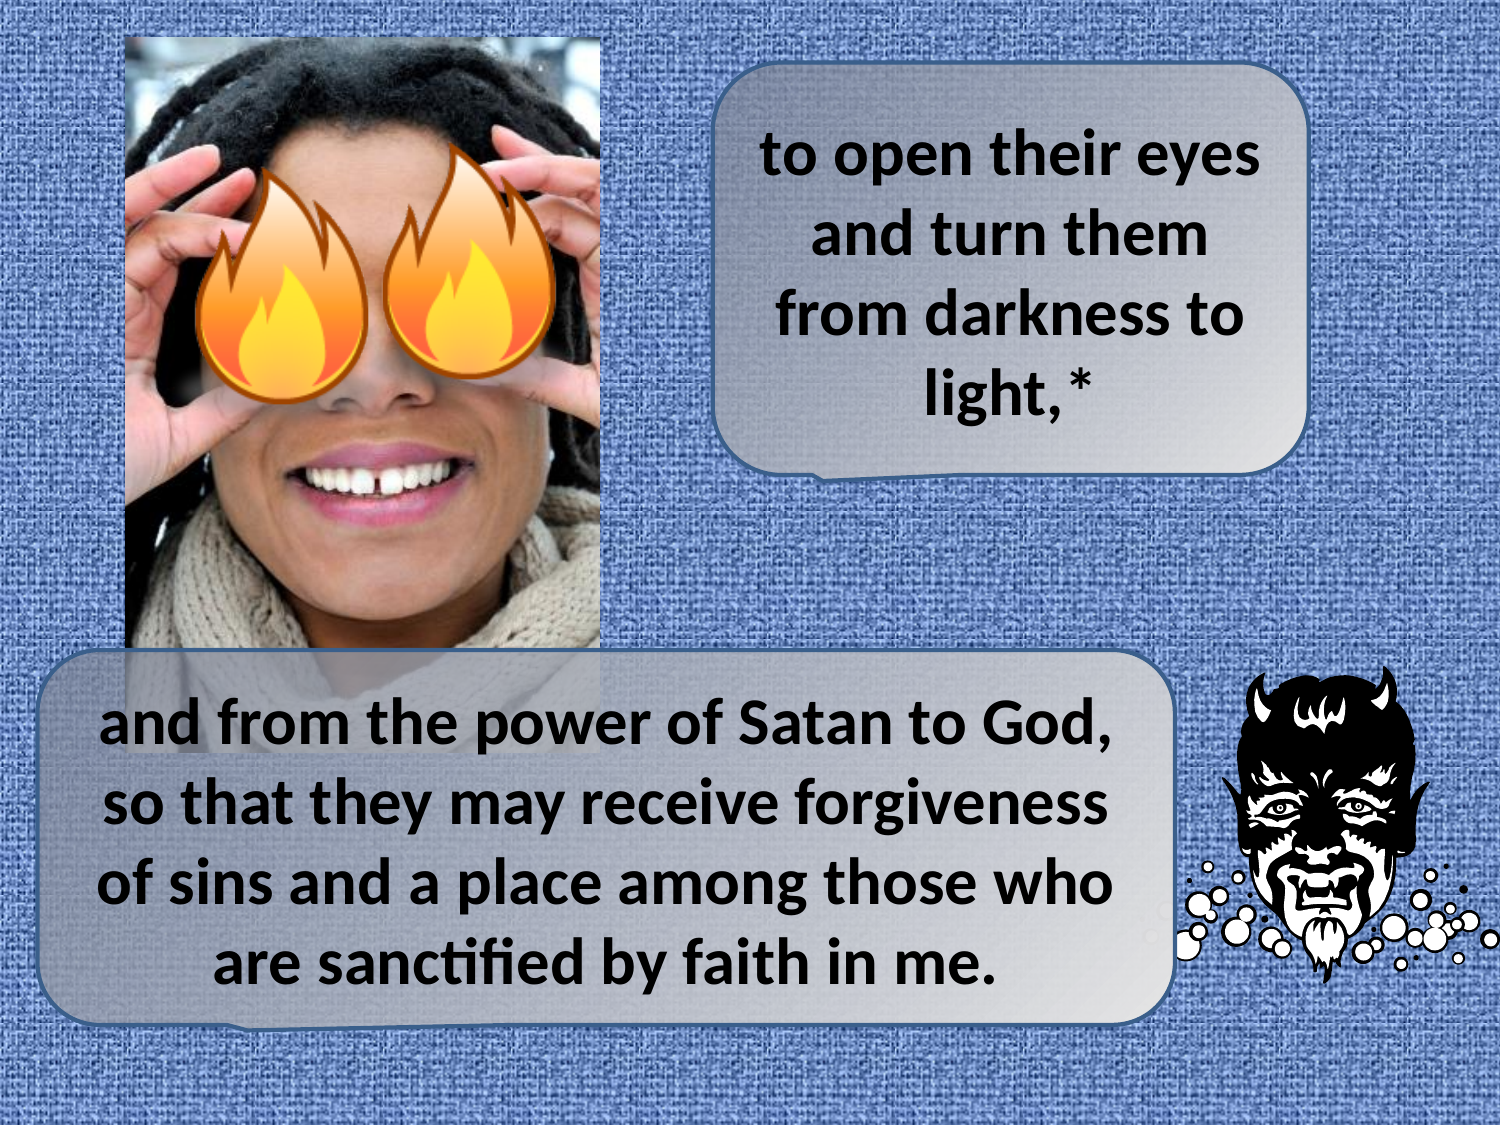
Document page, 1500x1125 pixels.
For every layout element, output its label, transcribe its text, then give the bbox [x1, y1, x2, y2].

picture [0, 0, 1500, 1125]
text_box and from the power of Satan to God, so that they may receive forgiveness of sins and a place among those who are sanctified by faith in me. [35, 647, 1168, 1033]
text_box to open their eyes and turn them from darkness to light,* [710, 60, 1311, 484]
